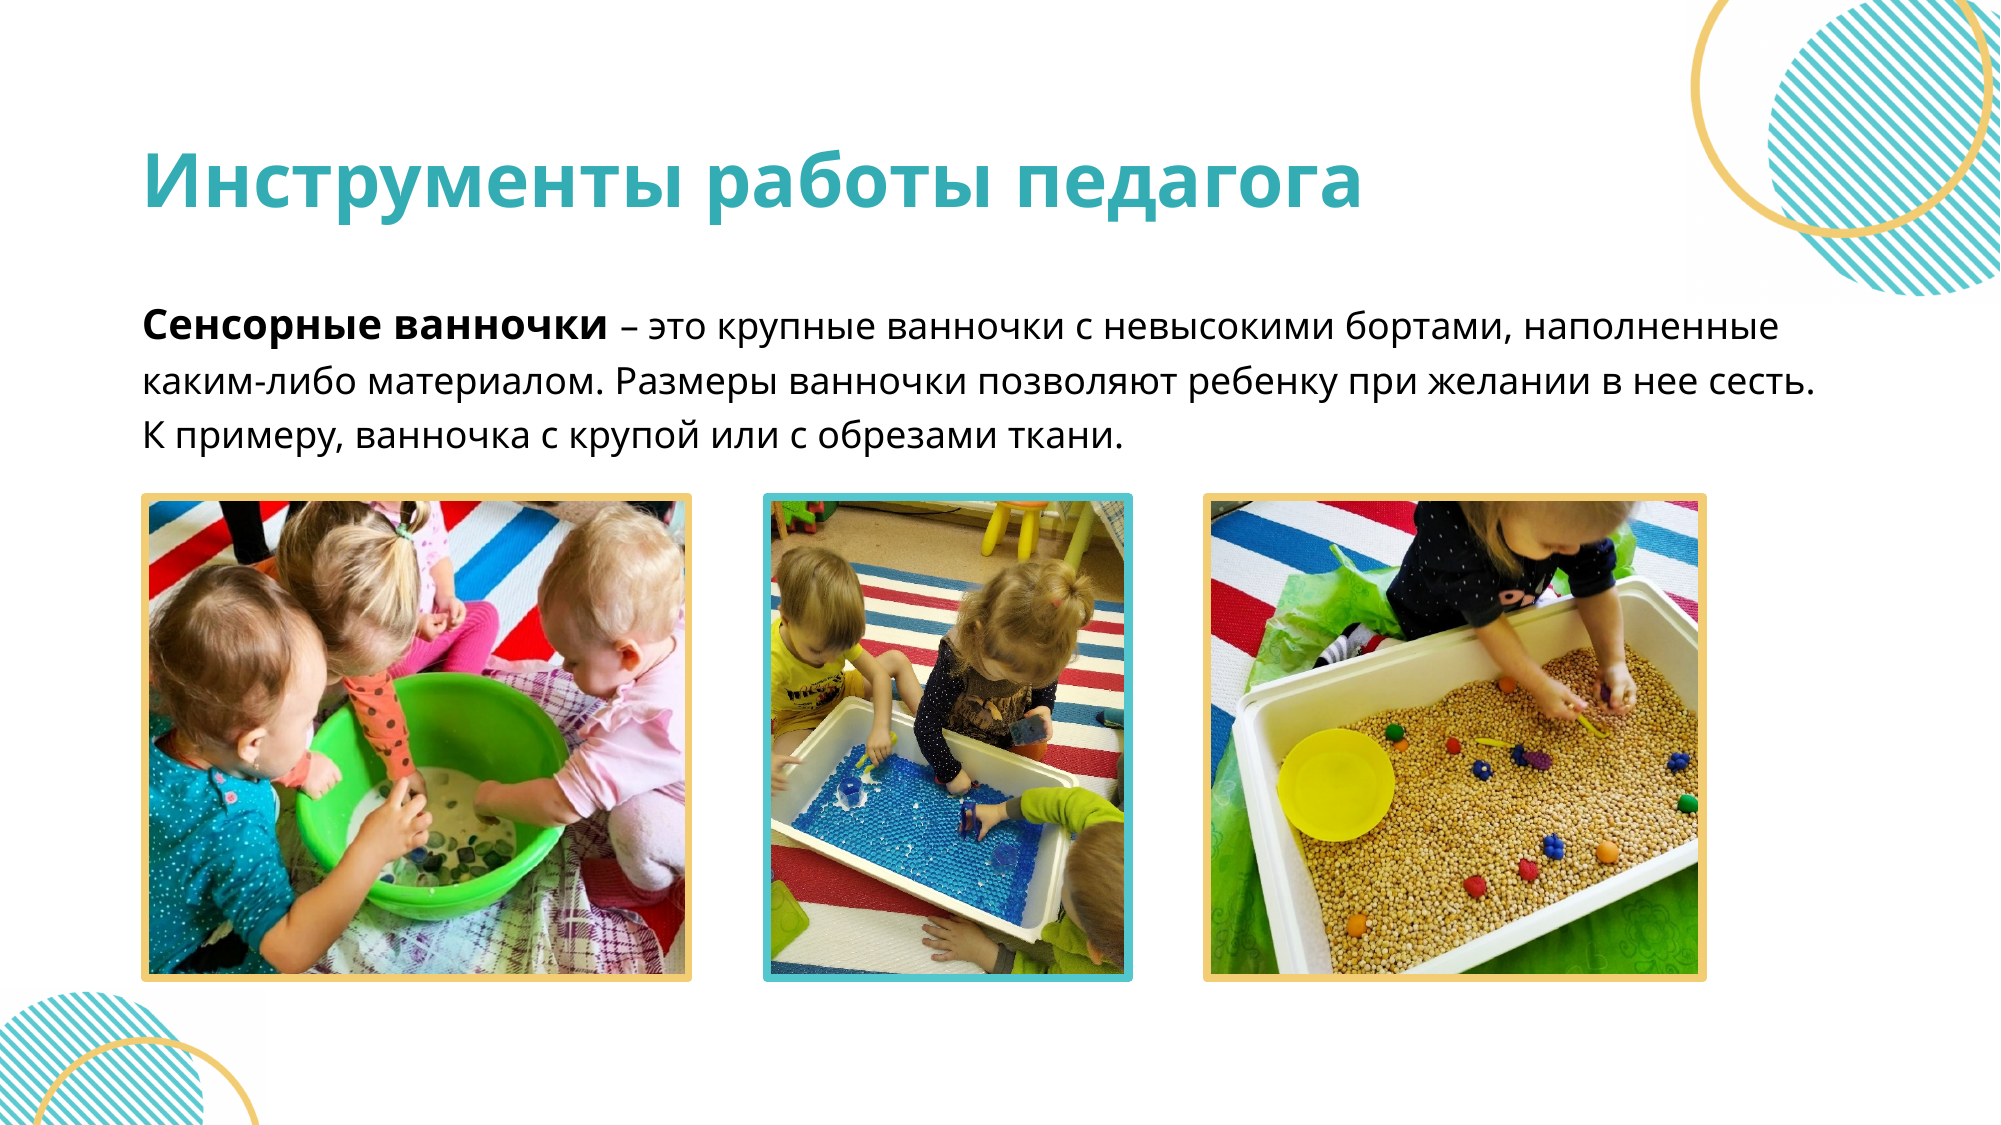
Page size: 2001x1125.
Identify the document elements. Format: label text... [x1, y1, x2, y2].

picture [161, 500, 169, 506]
text_box Сенсорные ванночки – это крупные ванночки с невысокими бортами, наполненные каким-либо материалом. Размеры ванночки позволяют ребенку при желании в нее сесть. К примеру, ванночка с крупой или с обрезами ткани. [126, 280, 1863, 1024]
picture [1687, 0, 2000, 309]
picture [0, 500, 685, 1125]
picture [149, 500, 159, 507]
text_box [685, 500, 1699, 974]
text_box Инструменты работы педагога [126, 107, 1686, 230]
